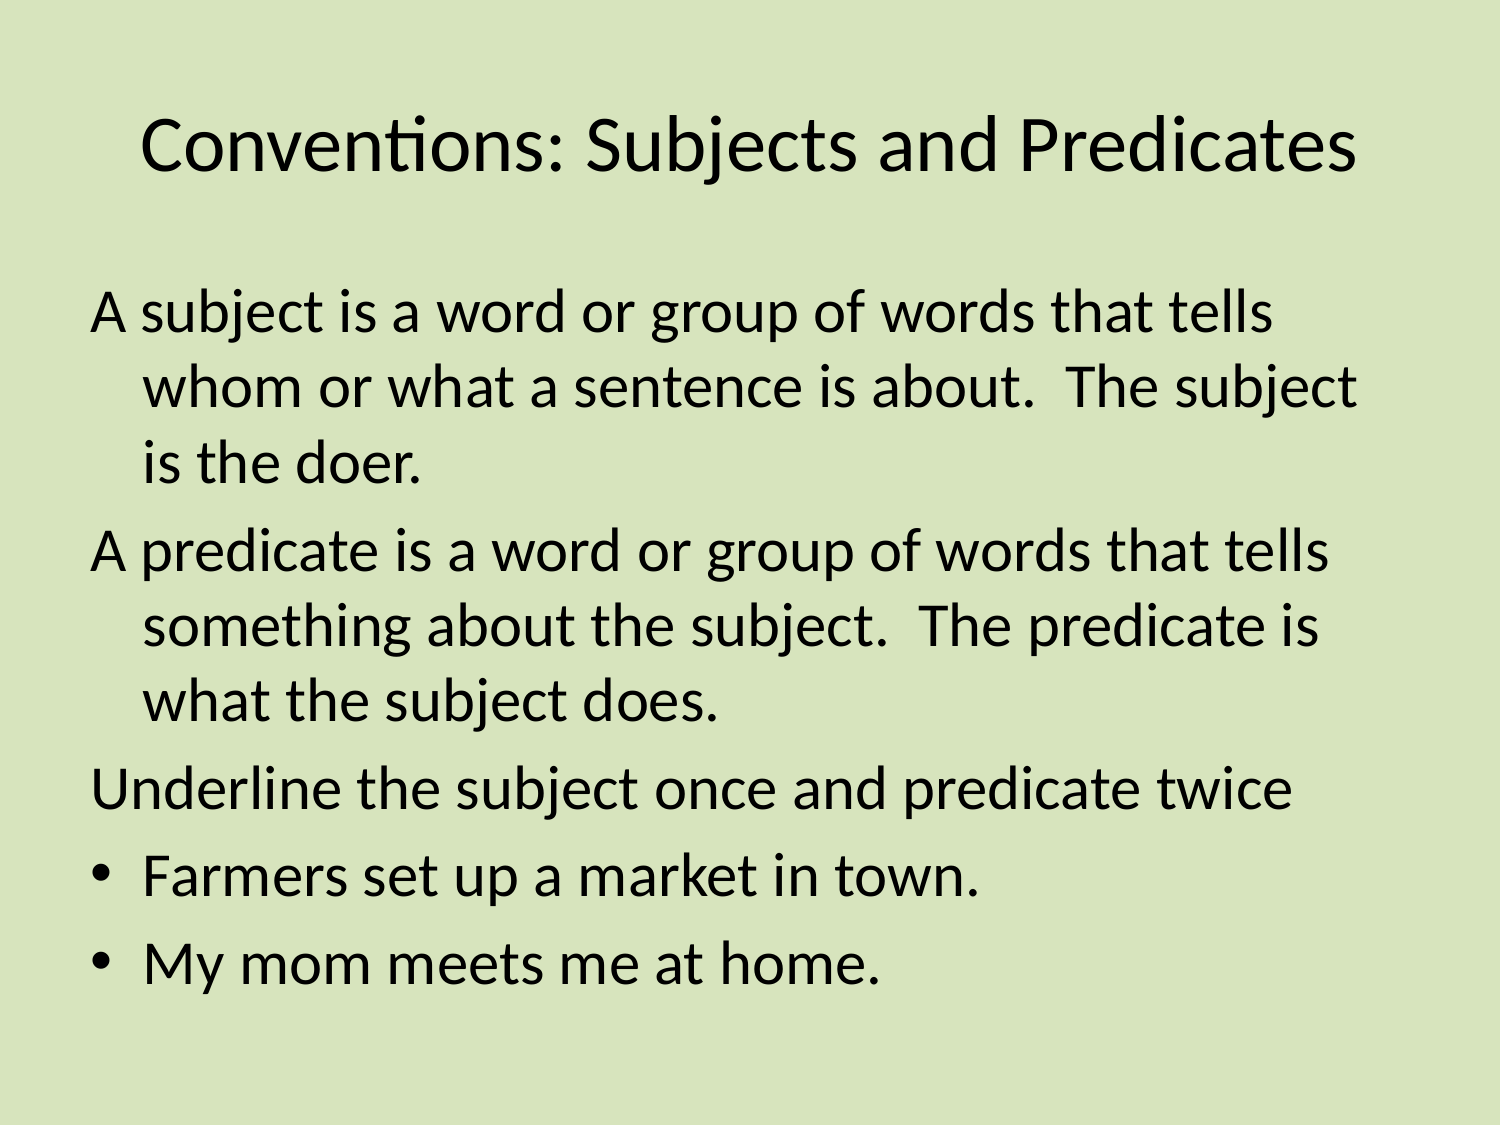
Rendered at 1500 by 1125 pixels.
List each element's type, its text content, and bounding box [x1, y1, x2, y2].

list A subject is a word or group of words that tells whom or what a sentence is about. The subject is the doer. A predicate is a word or group of words that tells something about the subject. The predicate is what the subject does. Underline the subject once and predicate twice Farmers set up a market in town. My mom meets me at home. [75, 262, 1425, 1005]
title Conventions: Subjects and Predicates [75, 45, 1425, 233]
